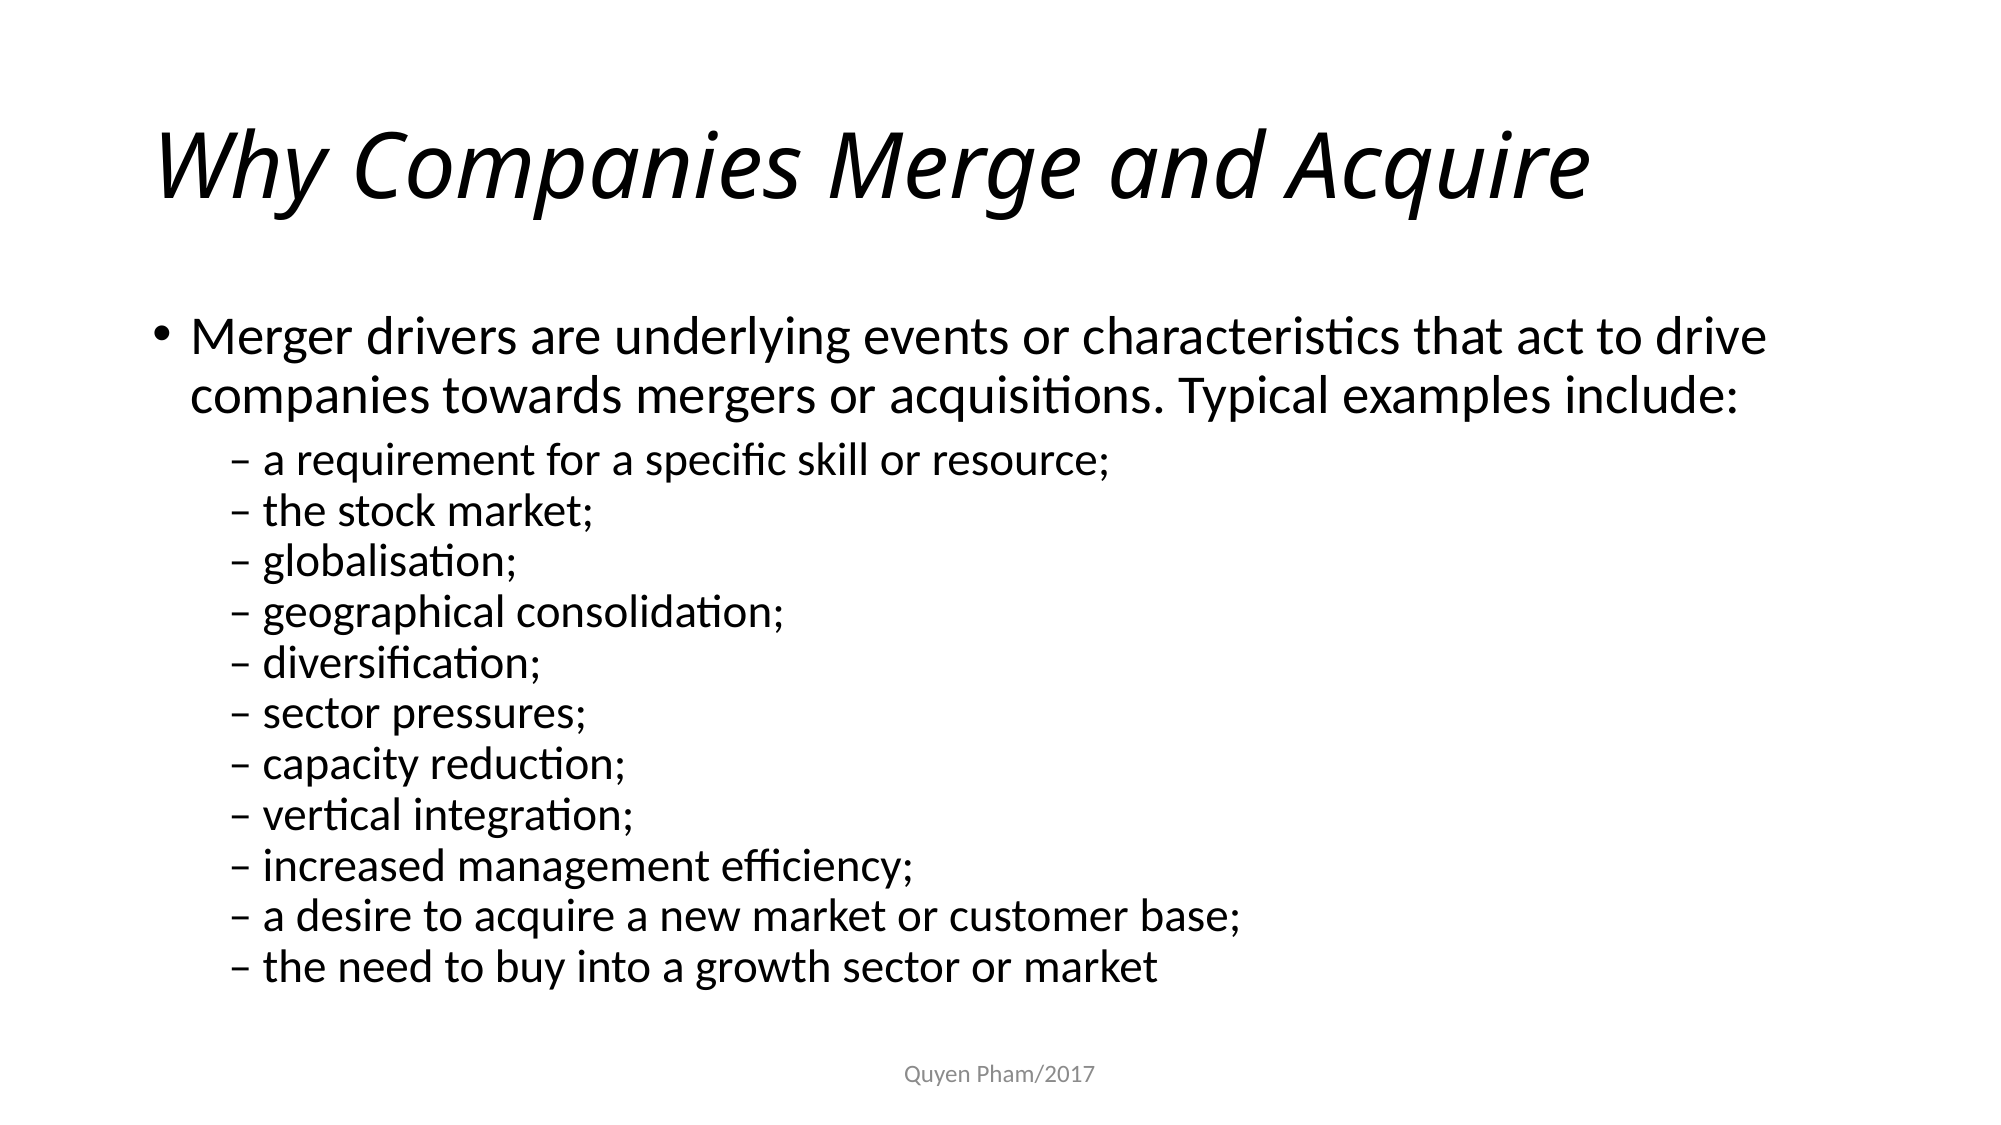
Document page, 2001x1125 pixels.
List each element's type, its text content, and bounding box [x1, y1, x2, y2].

title Why Companies Merge and Acquire [137, 59, 1863, 278]
footer Quyen Pham/2017 [662, 1042, 1338, 1103]
list Merger drivers are underlying events or characteristics that act to drive companies towards mergers or acquisitions. Typical examples include: – a requirement for a specific skill or resource; – the stock market; – globalisation; – geographical consolidation; – diversification; – sector pressures; – capacity reduction; – vertical integration; – increased management efficiency; – a desire to acquire a new market or customer base; – the need to buy into a growth sector or market [137, 299, 1863, 1014]
